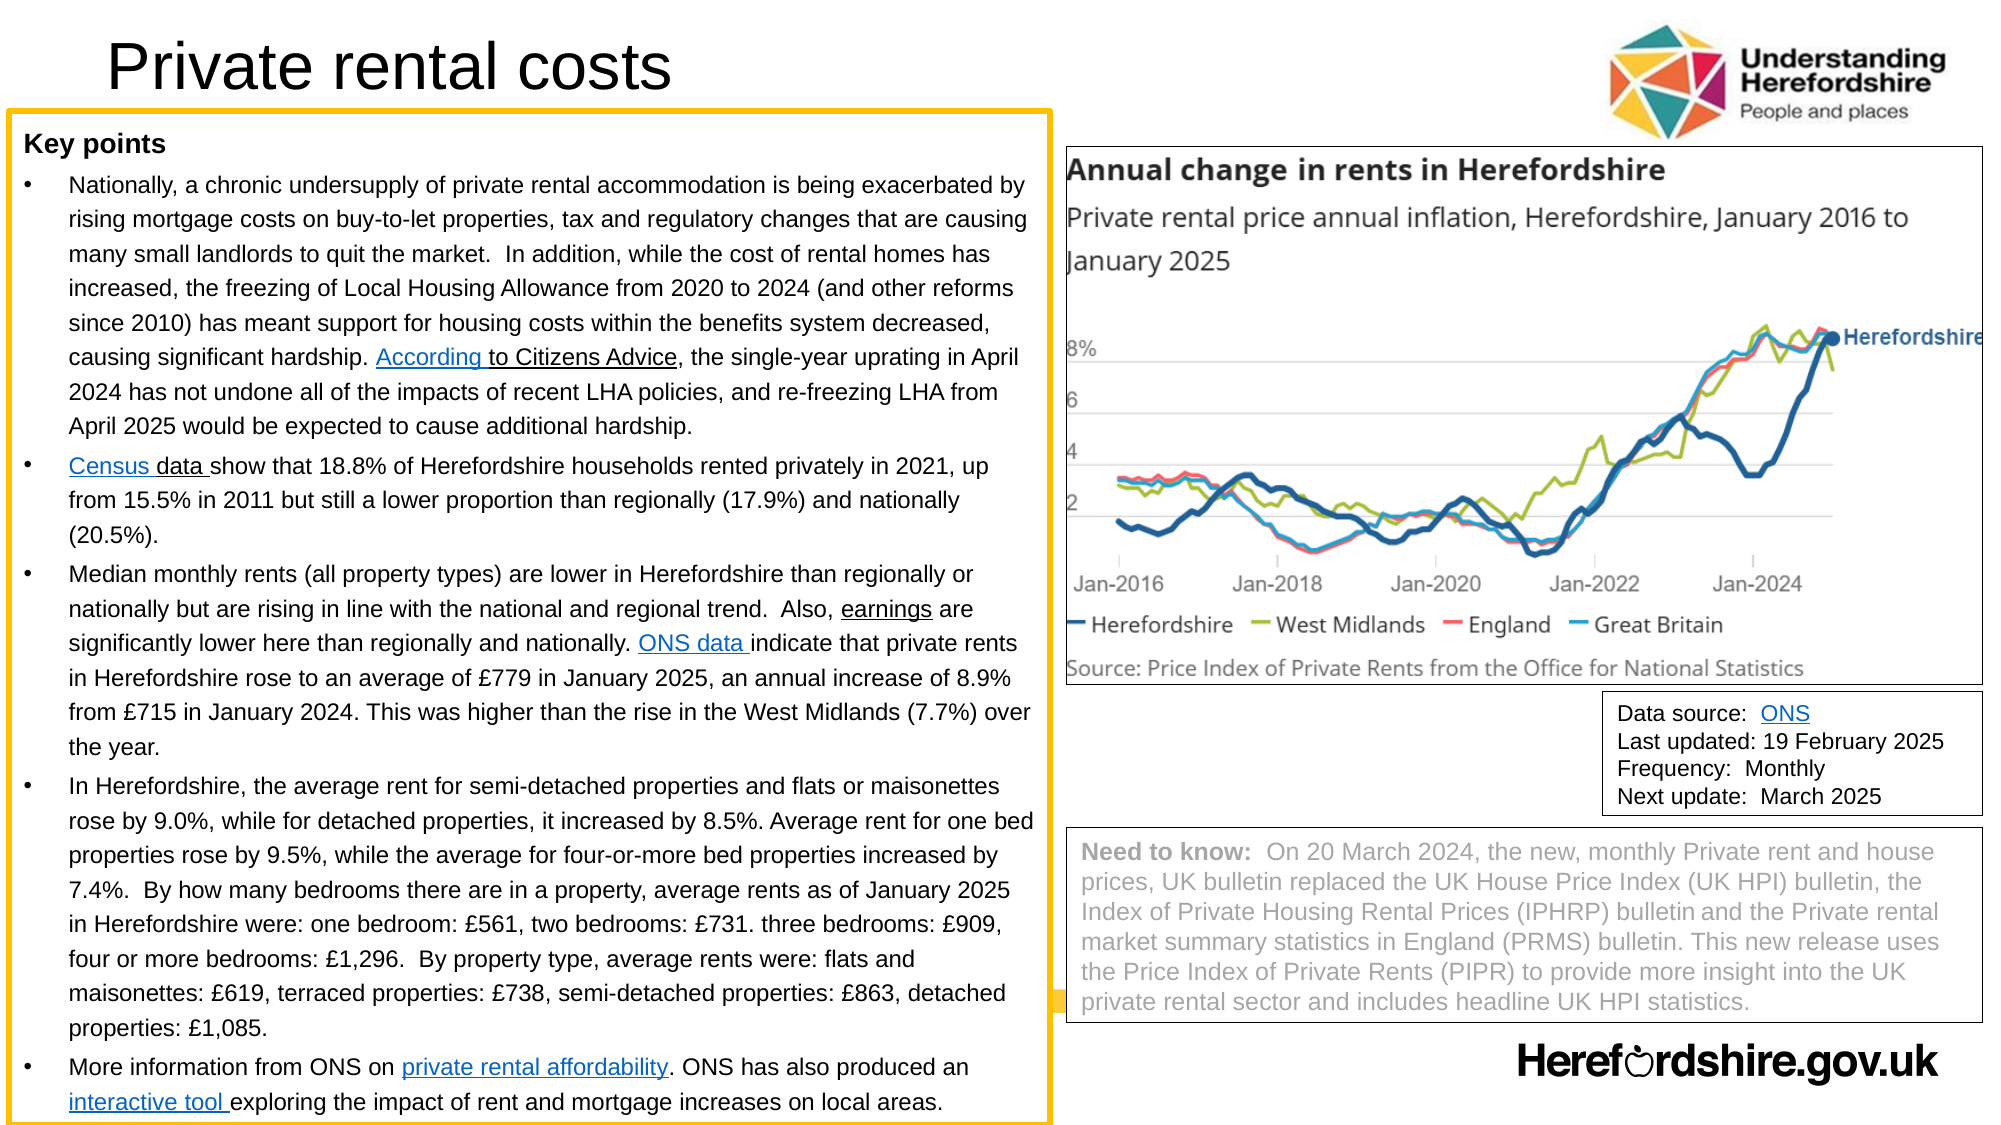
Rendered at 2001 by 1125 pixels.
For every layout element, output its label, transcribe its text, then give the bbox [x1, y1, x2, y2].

picture [1505, 1030, 1951, 1093]
list Key points Nationally, a chronic undersupply of private rental accommodation is being exacerbated by rising mortgage costs on buy-to-let properties, tax and regulatory changes that are causing many small landlords to quit the market. In addition, while the cost of rental homes has increased, the freezing of Local Housing Allowance from 2020 to 2024 (and other reforms since 2010) has meant support for housing costs within the benefits system decreased, causing significant hardship. According to Citizens Advice, the single-year uprating in April 2024 has not undone all of the impacts of recent LHA policies, and re-freezing LHA from April 2025 would be expected to cause additional hardship. Census data show that 18.8% of Herefordshire households rented privately in 2021, up from 15.5% in 2011 but still a lower proportion than regionally (17.9%) and nationally (20.5%). Median monthly rents (all property types) are lower in Herefordshire than regionally or nationally but are rising in line with the national and regional trend. Also, earnings are significantly lower here than regionally and nationally. ONS data indicate that private rents in Herefordshire rose to an average of £779 in January 2025, an annual increase of 8.9% from £715 in January 2024. This was higher than the rise in the West Midlands (7.7%) over the year. In Herefordshire, the average rent for semi-detached properties and flats or maisonettes rose by 9.0%, while for detached properties, it increased by 8.5%. Average rent for one bed properties rose by 9.5%, while the average for four-or-more bed properties increased by 7.4%. By how many bedrooms there are in a property, average rents as of January 2025 in Herefordshire were: one bedroom: £561, two bedrooms: £731. three bedrooms: £909, four or more bedrooms: £1,296. By property type, average rents were: flats and maisonettes: £619, terraced properties: £738, semi-detached properties: £863, detached properties: £1,085. More information from ONS on private rental affordability. ONS has also produced an interactive tool exploring the impact of rent and mortgage increases on local areas. [8, 111, 1050, 1125]
text_box Data source: ONS Last updated: 19 February 2025 Frequency: Monthly Next update: March 2025 [1602, 691, 1983, 816]
text_box Need to know: On 20 March 2024, the new, monthly Private rent and house prices, UK bulletin replaced the UK House Price Index (UK HPI) bulletin, the Index of Private Housing Rental Prices (IPHRP) bulletin and the Private rental market summary statistics in England (PRMS) bulletin. This new release uses the Price Index of Private Rents (PIPR) to provide more insight into the UK private rental sector and includes headline UK HPI statistics. [1066, 827, 1983, 1023]
picture [1066, 8, 1983, 685]
title Private rental costs [91, 0, 737, 111]
